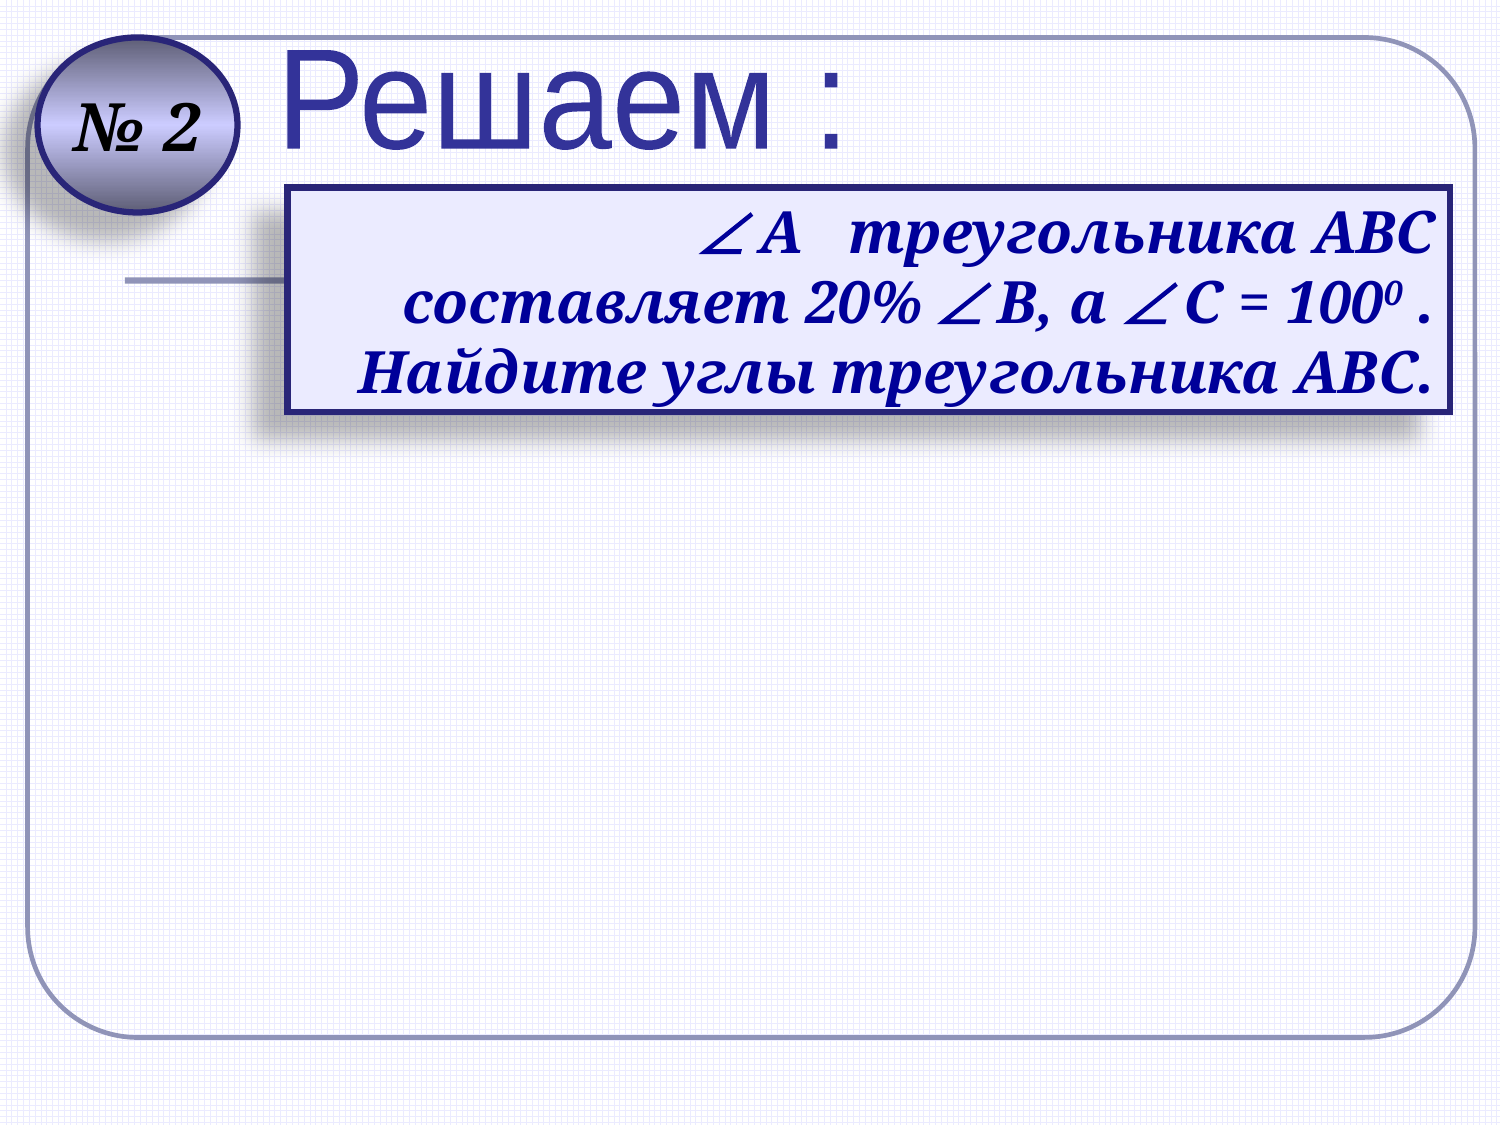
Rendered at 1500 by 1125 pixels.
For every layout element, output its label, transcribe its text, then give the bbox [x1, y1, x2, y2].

text_box № 2 [37, 37, 238, 213]
text_box  А треугольника АВС составляет 20%  В, а  С = 1000 . Найдите углы треугольника АВС. [287, 187, 1450, 413]
